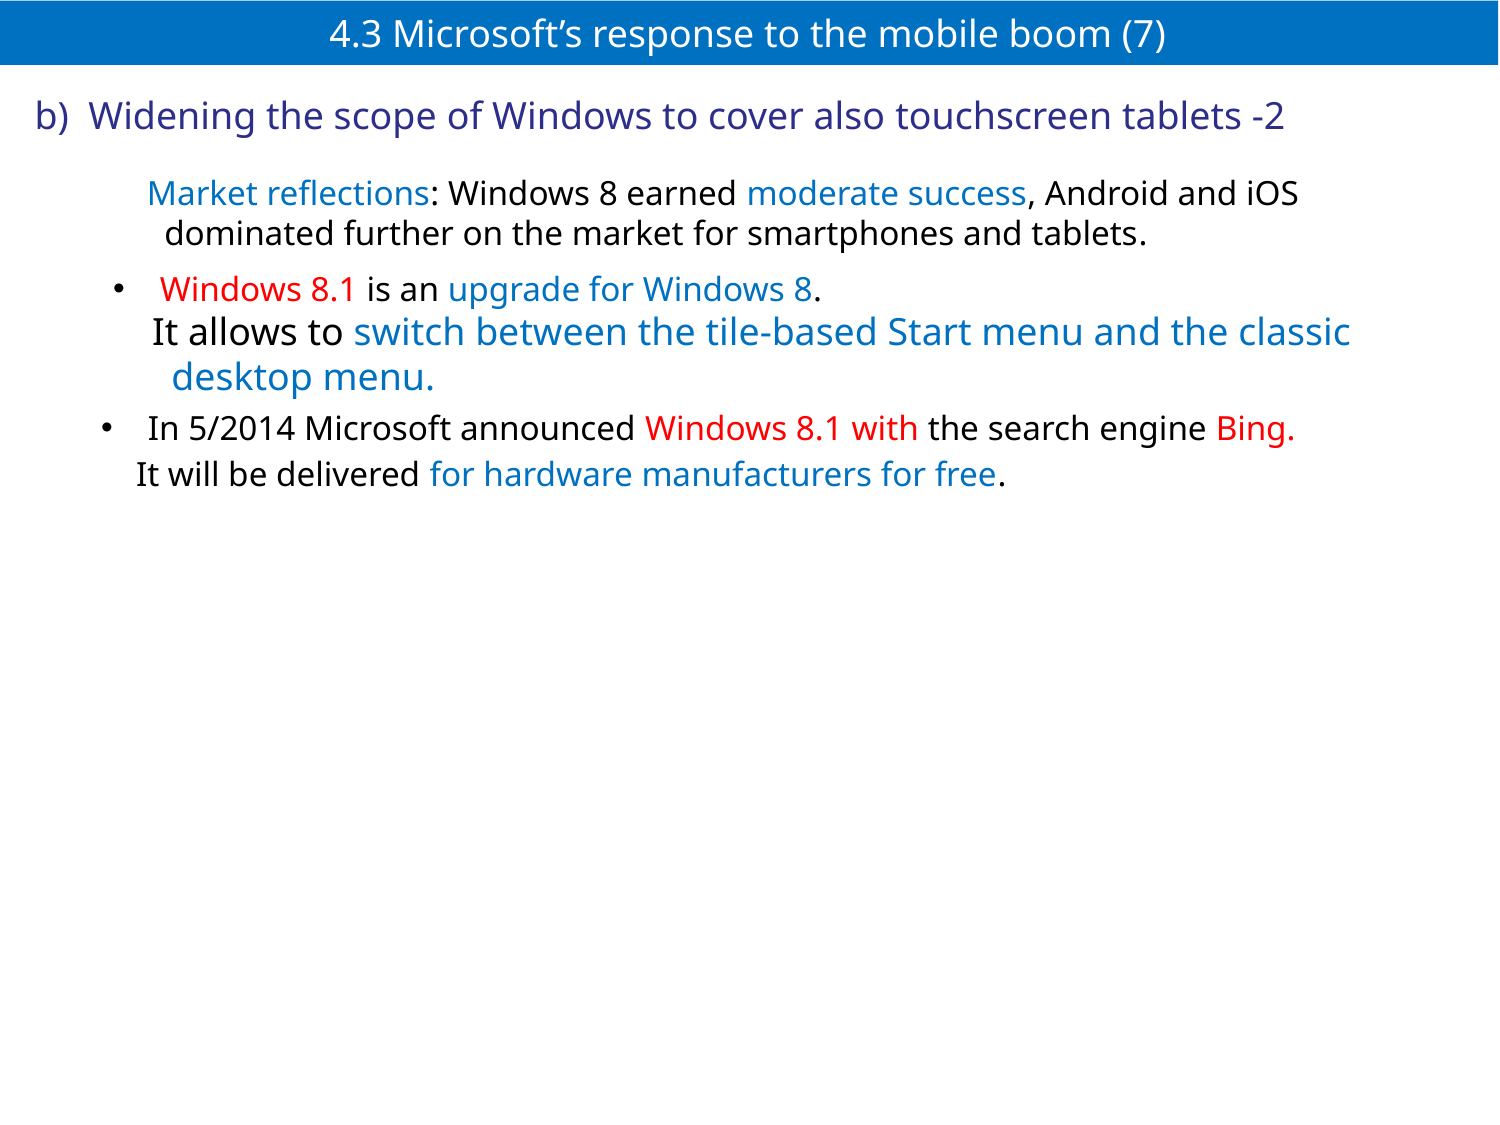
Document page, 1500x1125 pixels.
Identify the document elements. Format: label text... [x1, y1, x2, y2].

text_box Market reflections: Windows 8 earned moderate success, Android and iOS dominated further on the market for smartphones and tablets. [88, 165, 1323, 260]
text_box In 5/2014 Microsoft announced Windows 8.1 with the search engine Bing. It will be delivered for hardware manufacturers for free. [86, 400, 1311, 501]
text_box Windows 8.1 is an upgrade for Windows 8. It allows to switch between the tile-based Start menu and the classic desktop menu. [98, 261, 1367, 406]
title 4.3 Microsoft’s response to the mobile boom (7) [0, 0, 1499, 65]
text_box b) Widening the scope of Windows to cover also touchscreen tablets -2 [19, 84, 1452, 145]
